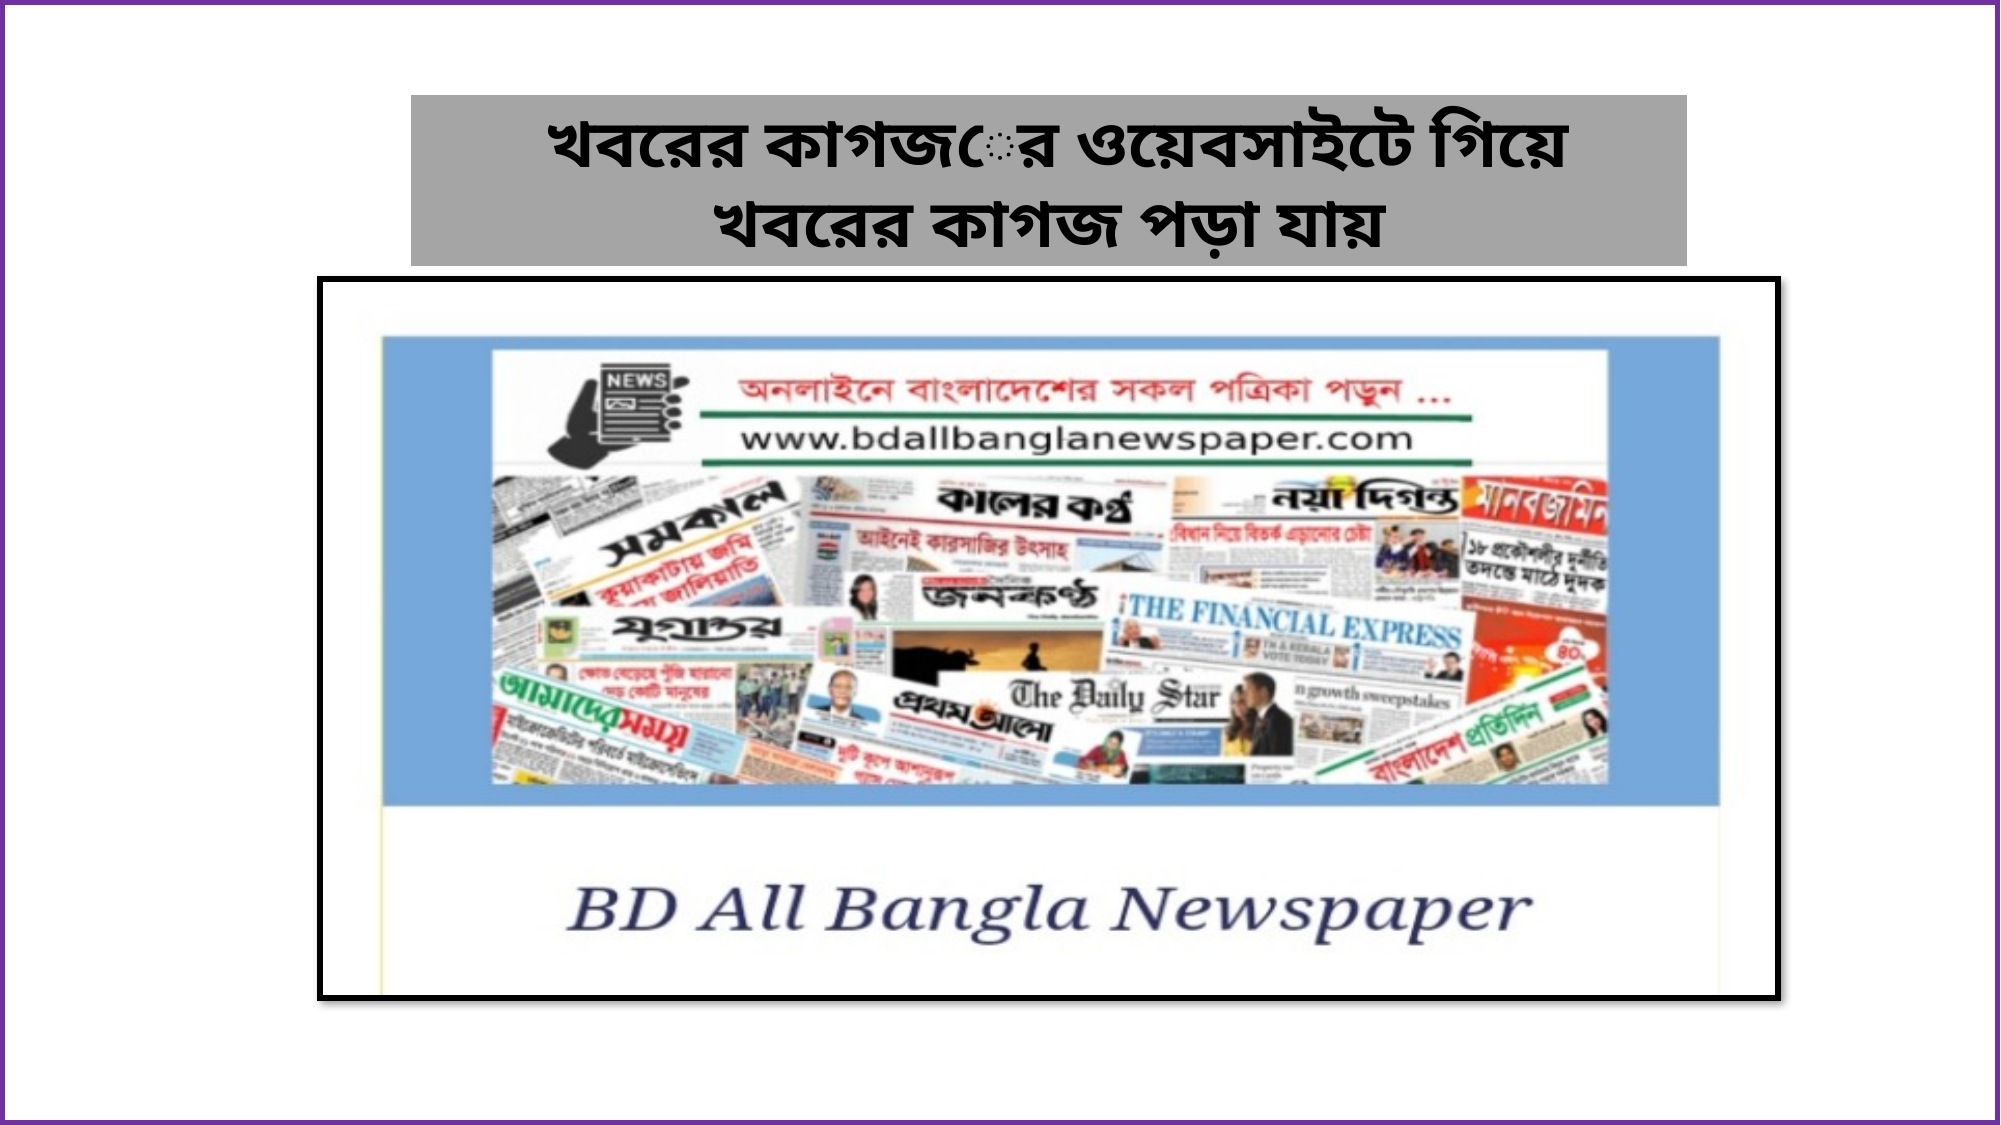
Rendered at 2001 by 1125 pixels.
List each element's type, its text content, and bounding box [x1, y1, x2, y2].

text_box [0, 0, 2000, 1125]
text_box খবরের কাগজের ওয়েবসাইটে গিয়ে খবরের কাগজ পড়া যায় [408, 92, 1690, 269]
picture [323, 282, 1775, 995]
